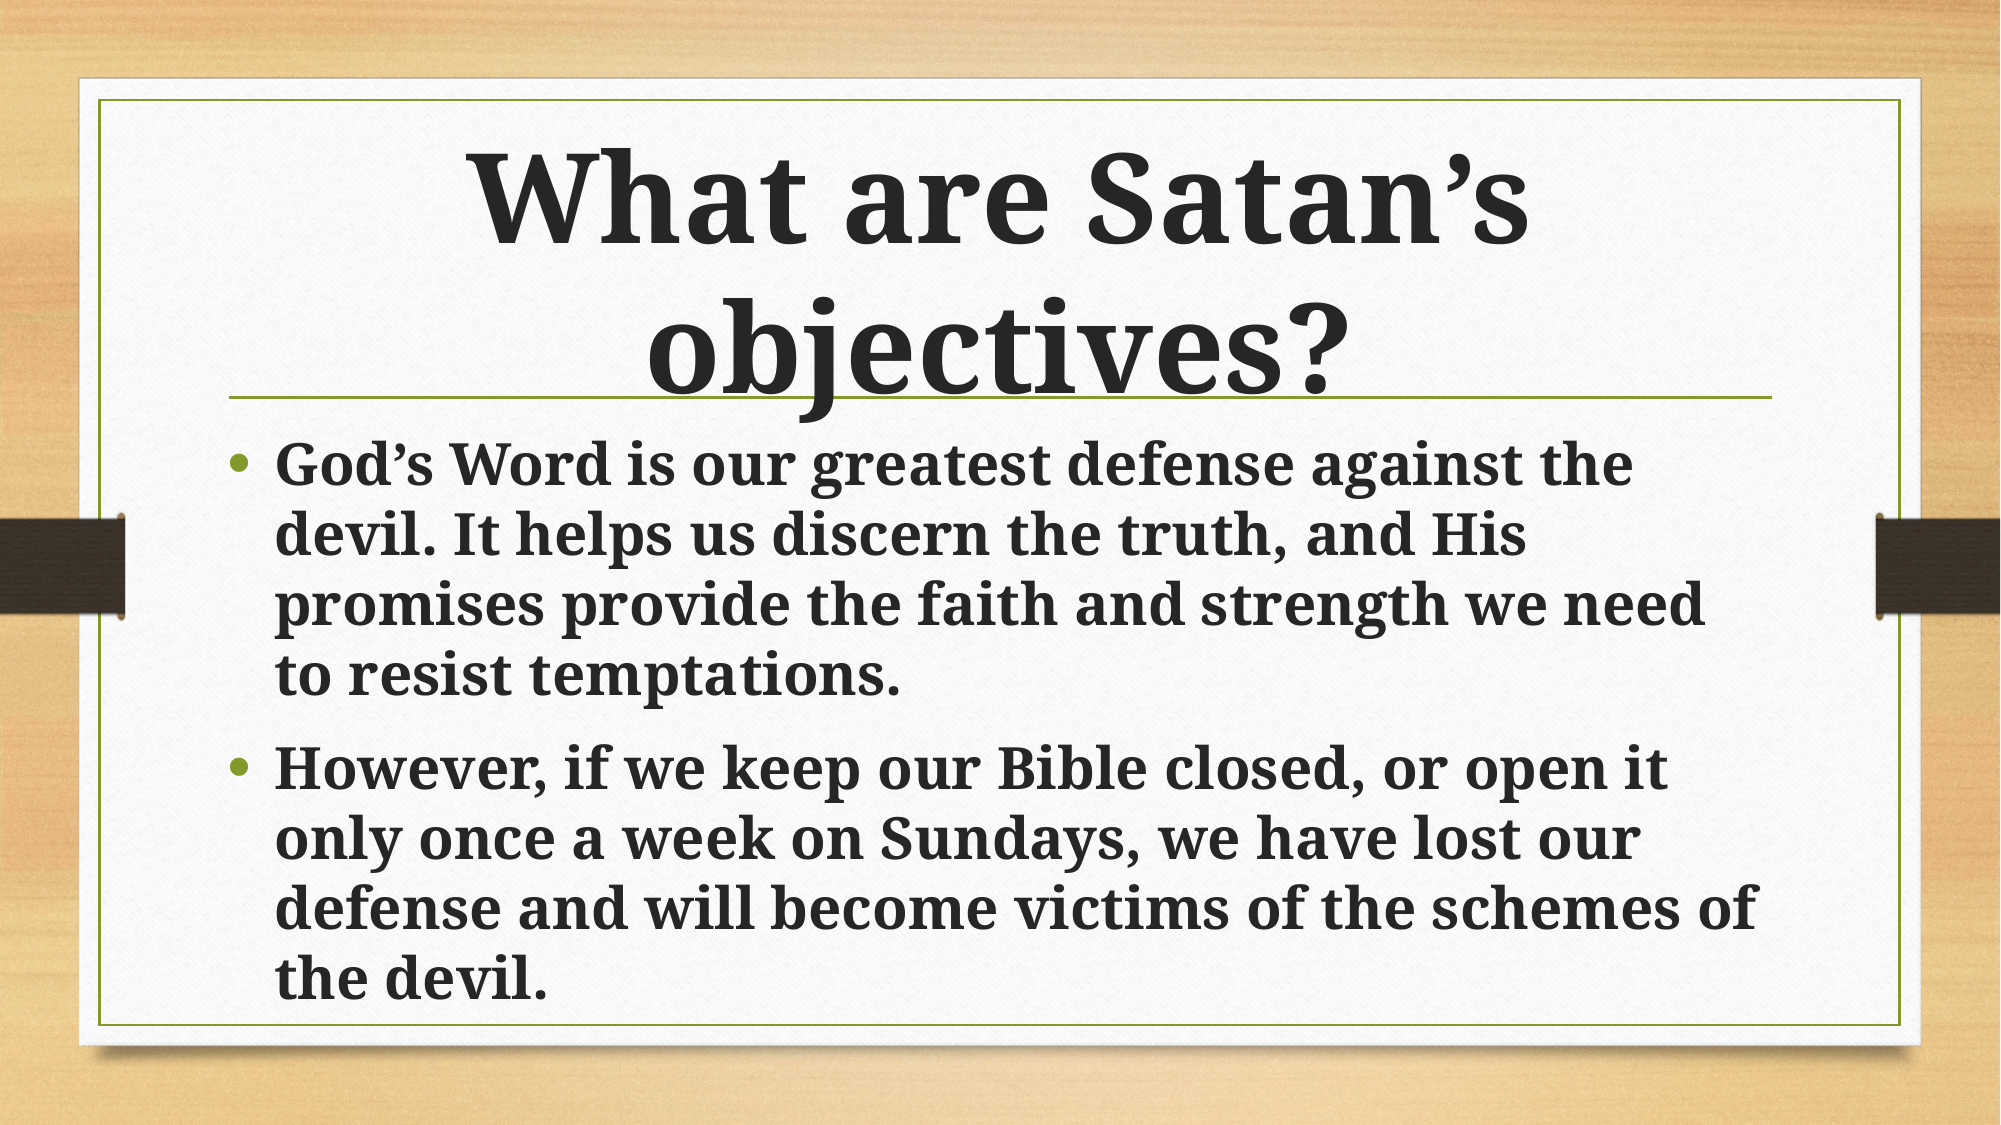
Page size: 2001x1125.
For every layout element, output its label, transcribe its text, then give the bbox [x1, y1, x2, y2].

picture [0, 0, 2001, 1125]
list God’s Word is our greatest defense against the devil. It helps us discern the truth, and His promises provide the faith and strength we need to resist temptations. However, if we keep our Bible closed, or open it only once a week on Sundays, we have lost our defense and will become victims of the schemes of the devil. [212, 419, 1788, 964]
title What are Satan’s objectives? [212, 161, 1788, 375]
